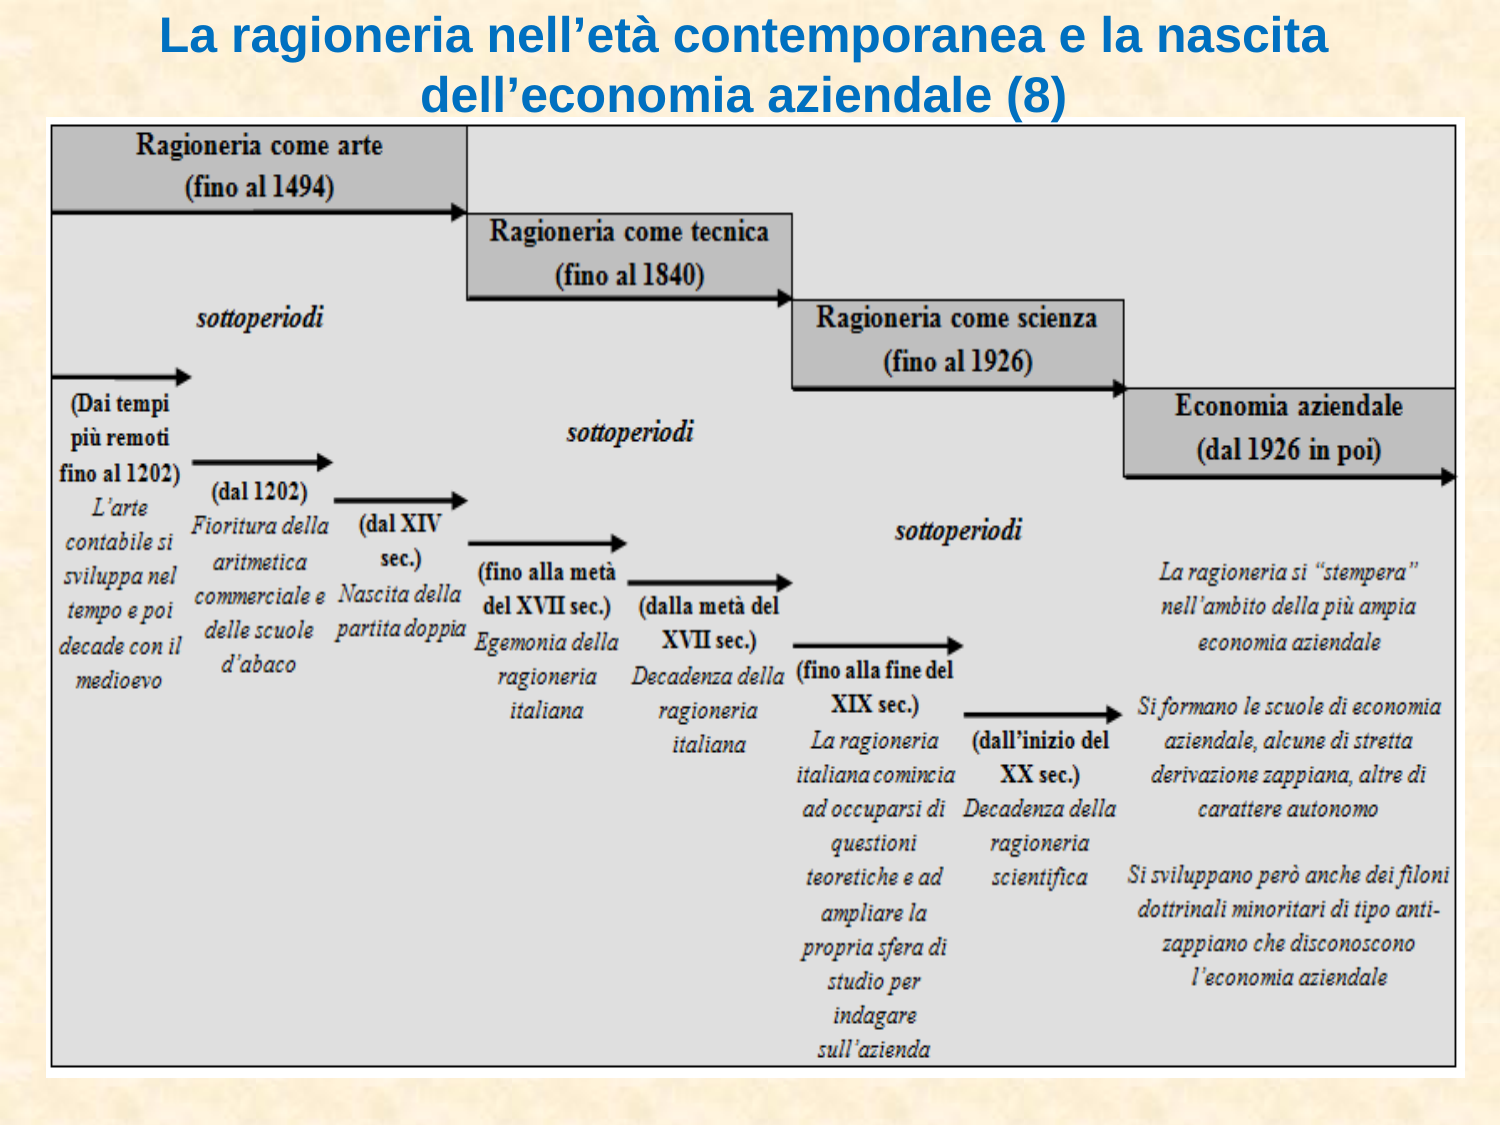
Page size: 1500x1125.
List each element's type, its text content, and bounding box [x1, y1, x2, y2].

picture [0, 0, 1500, 1125]
text_box La ragioneria nell’età contemporanea e la nascita dell’economia aziendale (8) [35, 0, 1454, 130]
